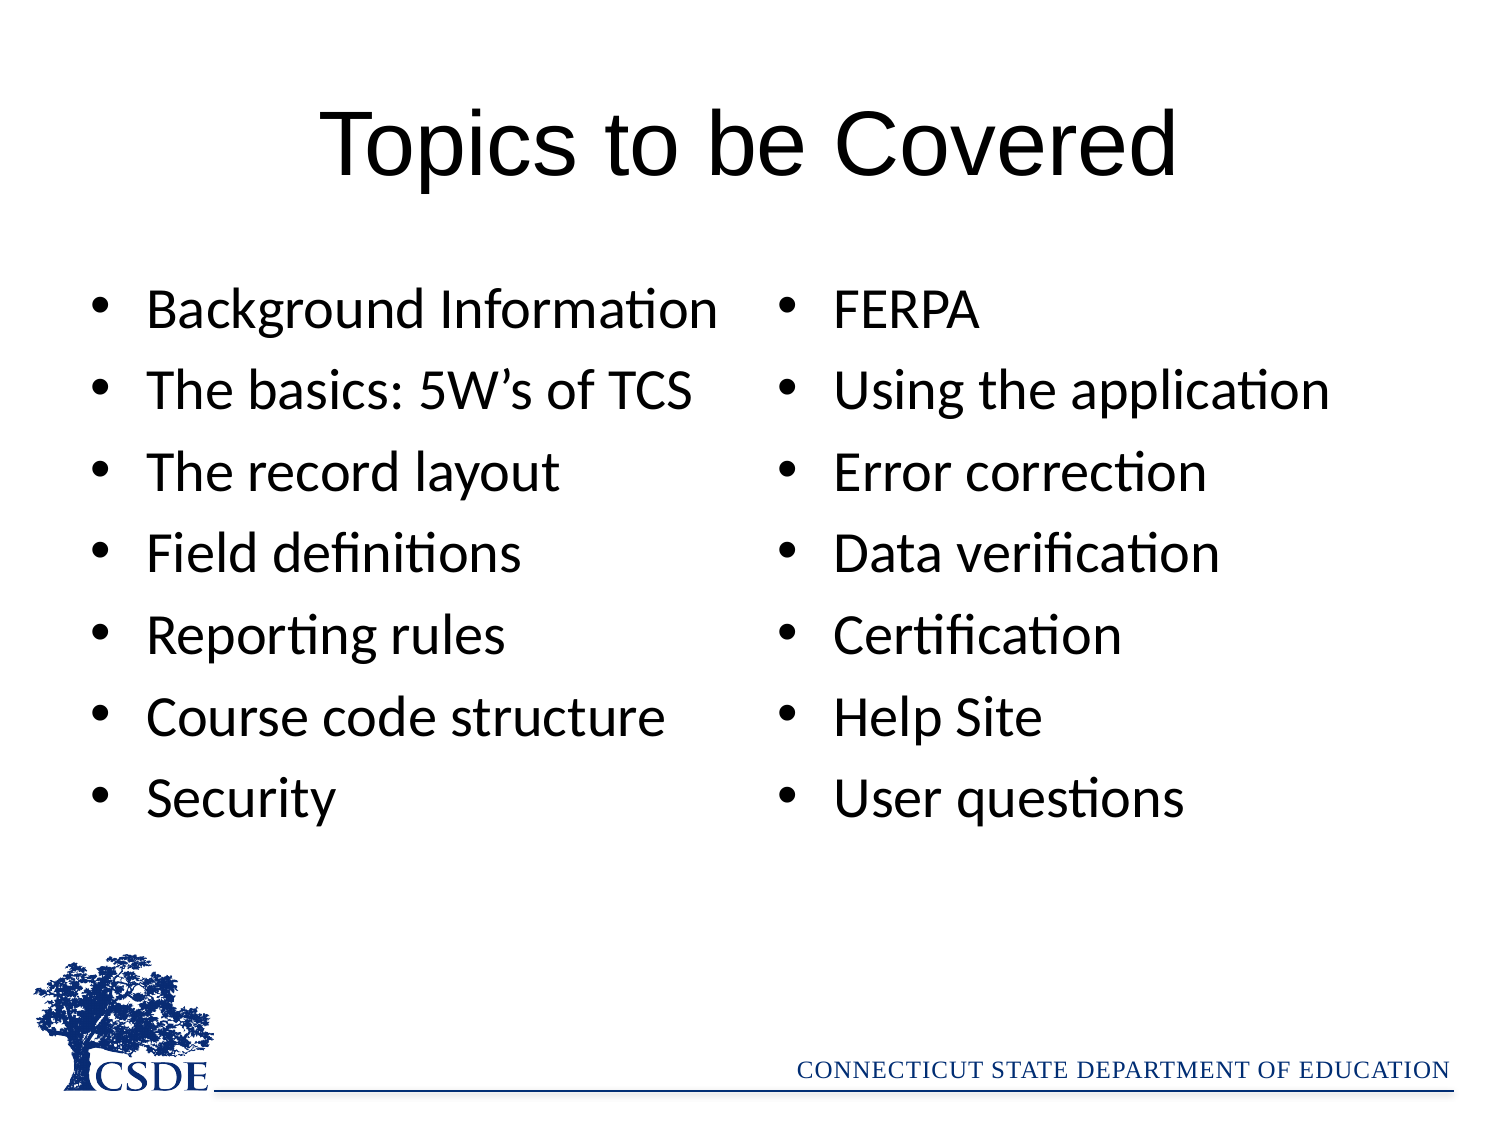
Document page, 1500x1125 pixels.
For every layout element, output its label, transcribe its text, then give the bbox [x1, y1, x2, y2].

list Background Information The basics: 5W’s of TCS The record layout Field definitions Reporting rules Course code structure Security [75, 262, 738, 1005]
text_box CONNECTICUT STATE DEPARTMENT OF EDUCATION [773, 1045, 1466, 1091]
list FERPA Using the application Error correction Data verification Certification Help Site User questions [762, 262, 1425, 1005]
title Topics to be Covered [75, 45, 1425, 233]
picture [33, 954, 214, 1092]
